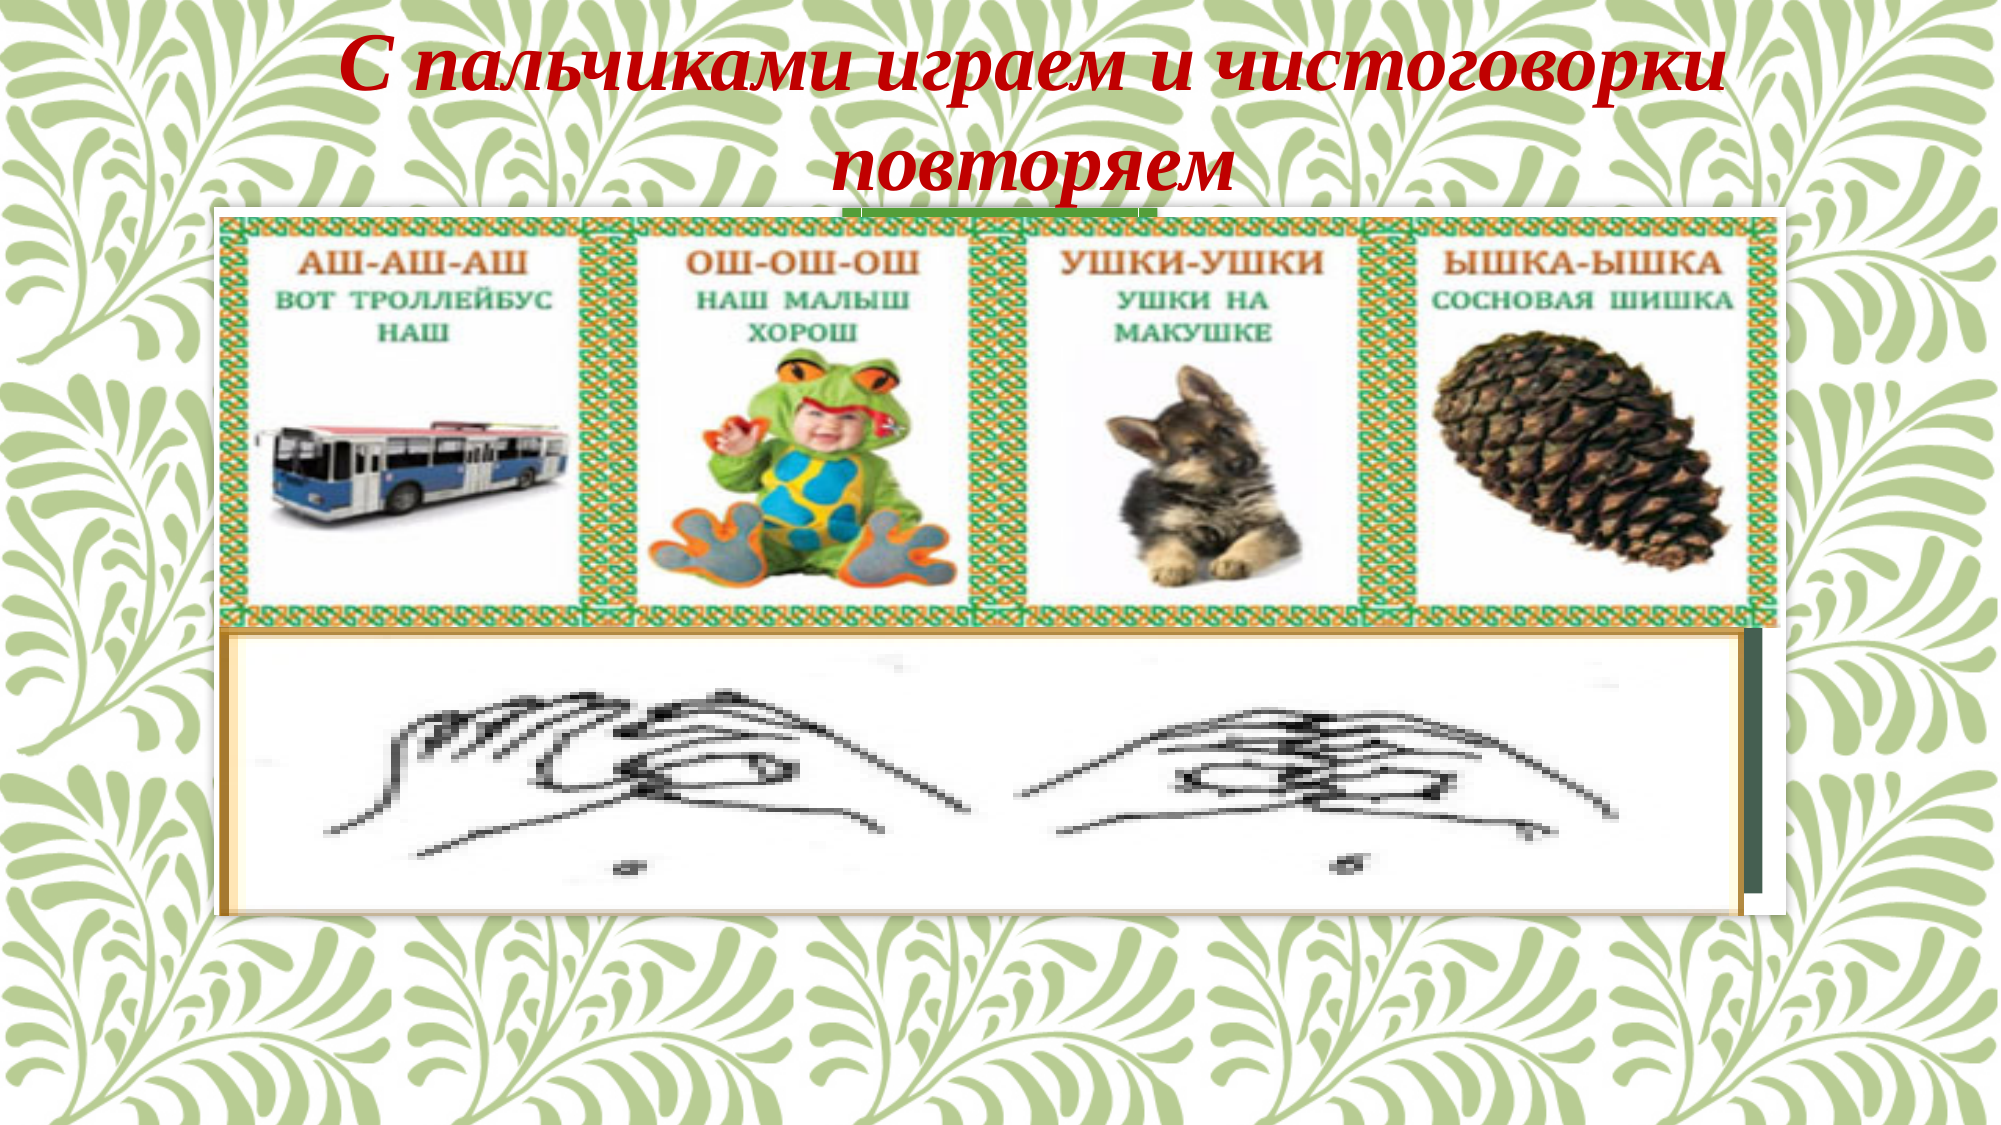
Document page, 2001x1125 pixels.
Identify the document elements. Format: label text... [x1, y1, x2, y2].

text_box С пальчиками играем и чистоговорки повторяем [204, 0, 1864, 215]
picture [219, 216, 1781, 916]
